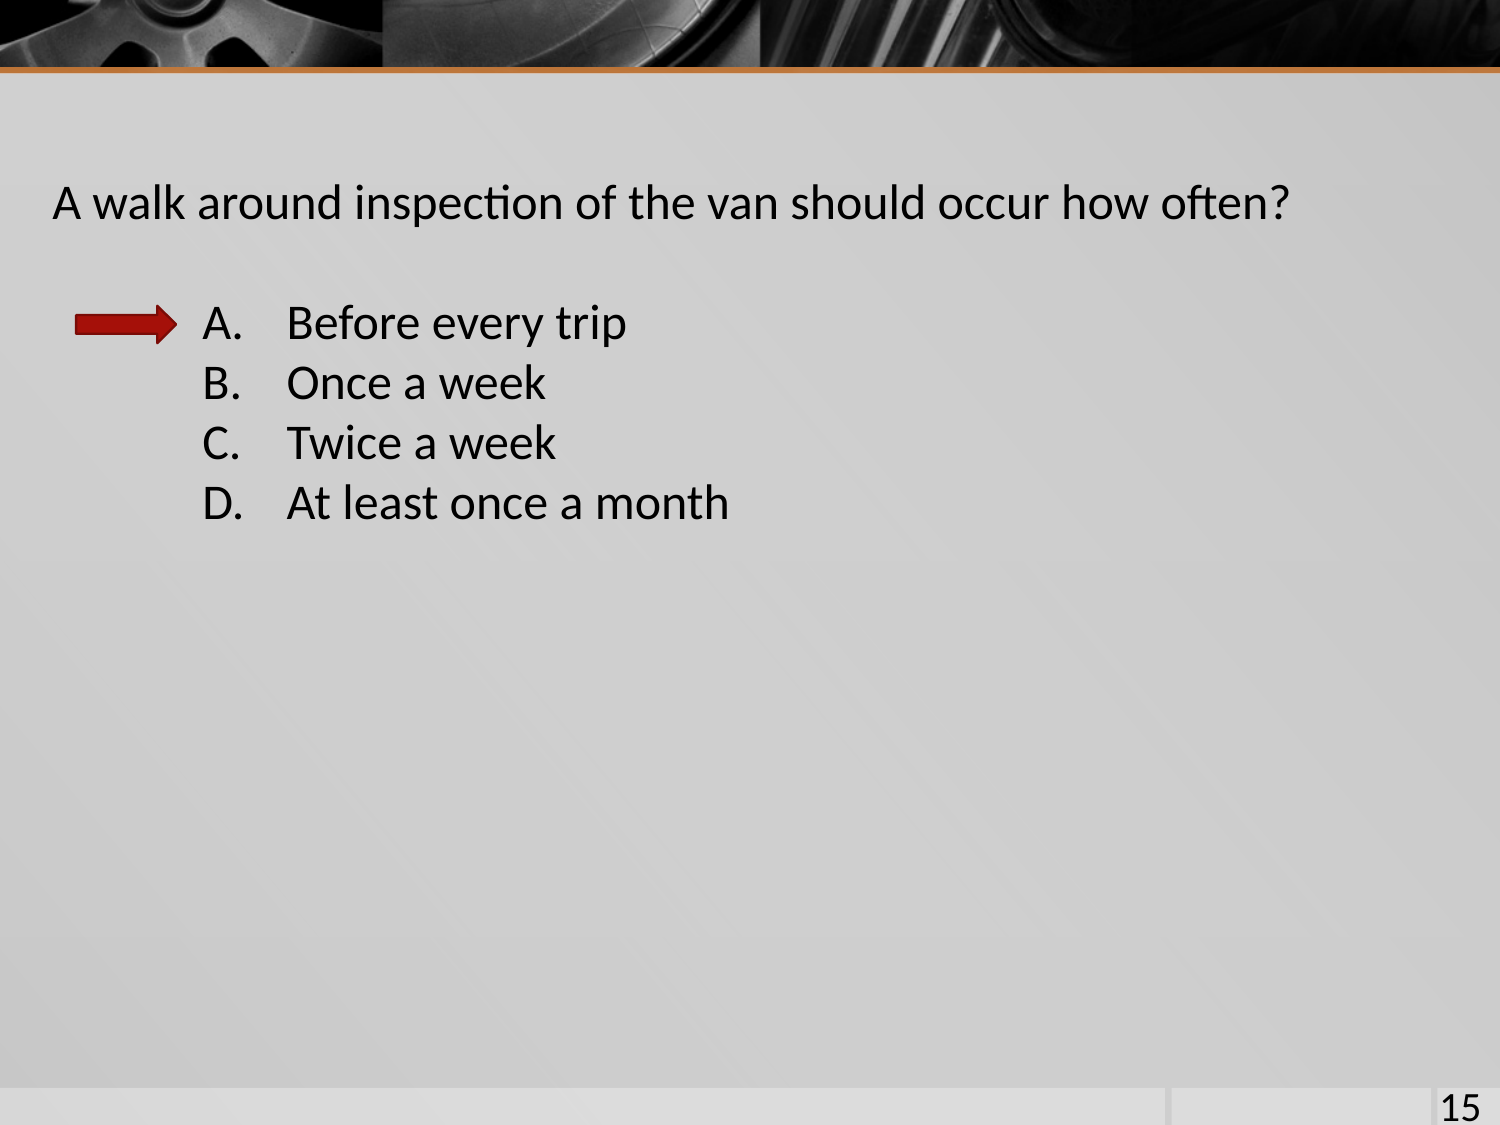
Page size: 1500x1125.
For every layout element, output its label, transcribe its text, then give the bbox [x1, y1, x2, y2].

picture [0, 0, 1500, 67]
text_box [74, 304, 177, 345]
text_box A walk around inspection of the van should occur how often? Before every trip Once a week Twice a week At least once a month [37, 162, 1463, 538]
slide_number 15 [1374, 1084, 1497, 1125]
